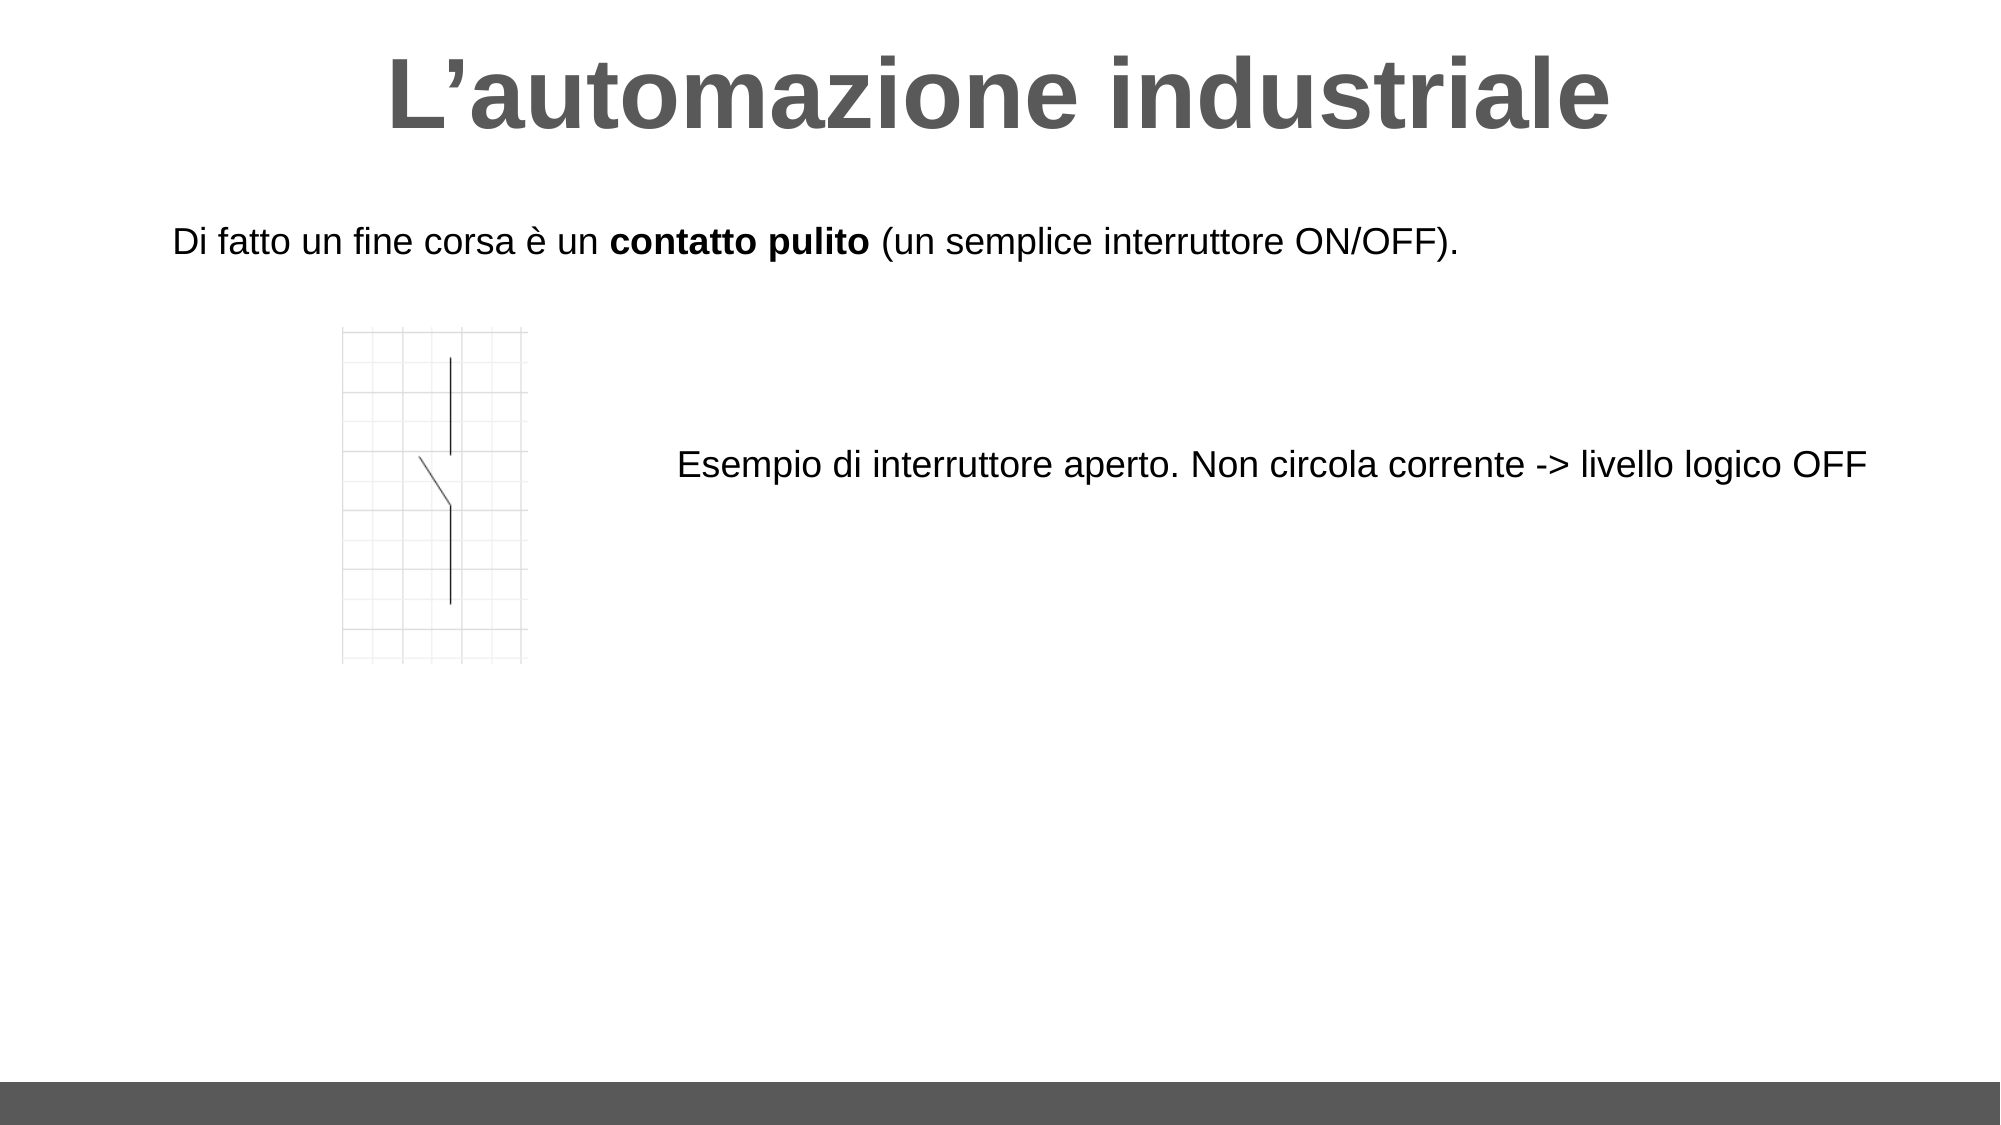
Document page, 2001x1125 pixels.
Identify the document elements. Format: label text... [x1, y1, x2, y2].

title L’automazione industriale [0, 32, 2000, 161]
picture [342, 327, 528, 664]
text_box Di fatto un fine corsa è un contatto pulito (un semplice interruttore ON/OFF). [157, 120, 1888, 405]
text_box Esempio di interruttore aperto. Non circola corrente -> livello logico OFF [662, 432, 1884, 493]
